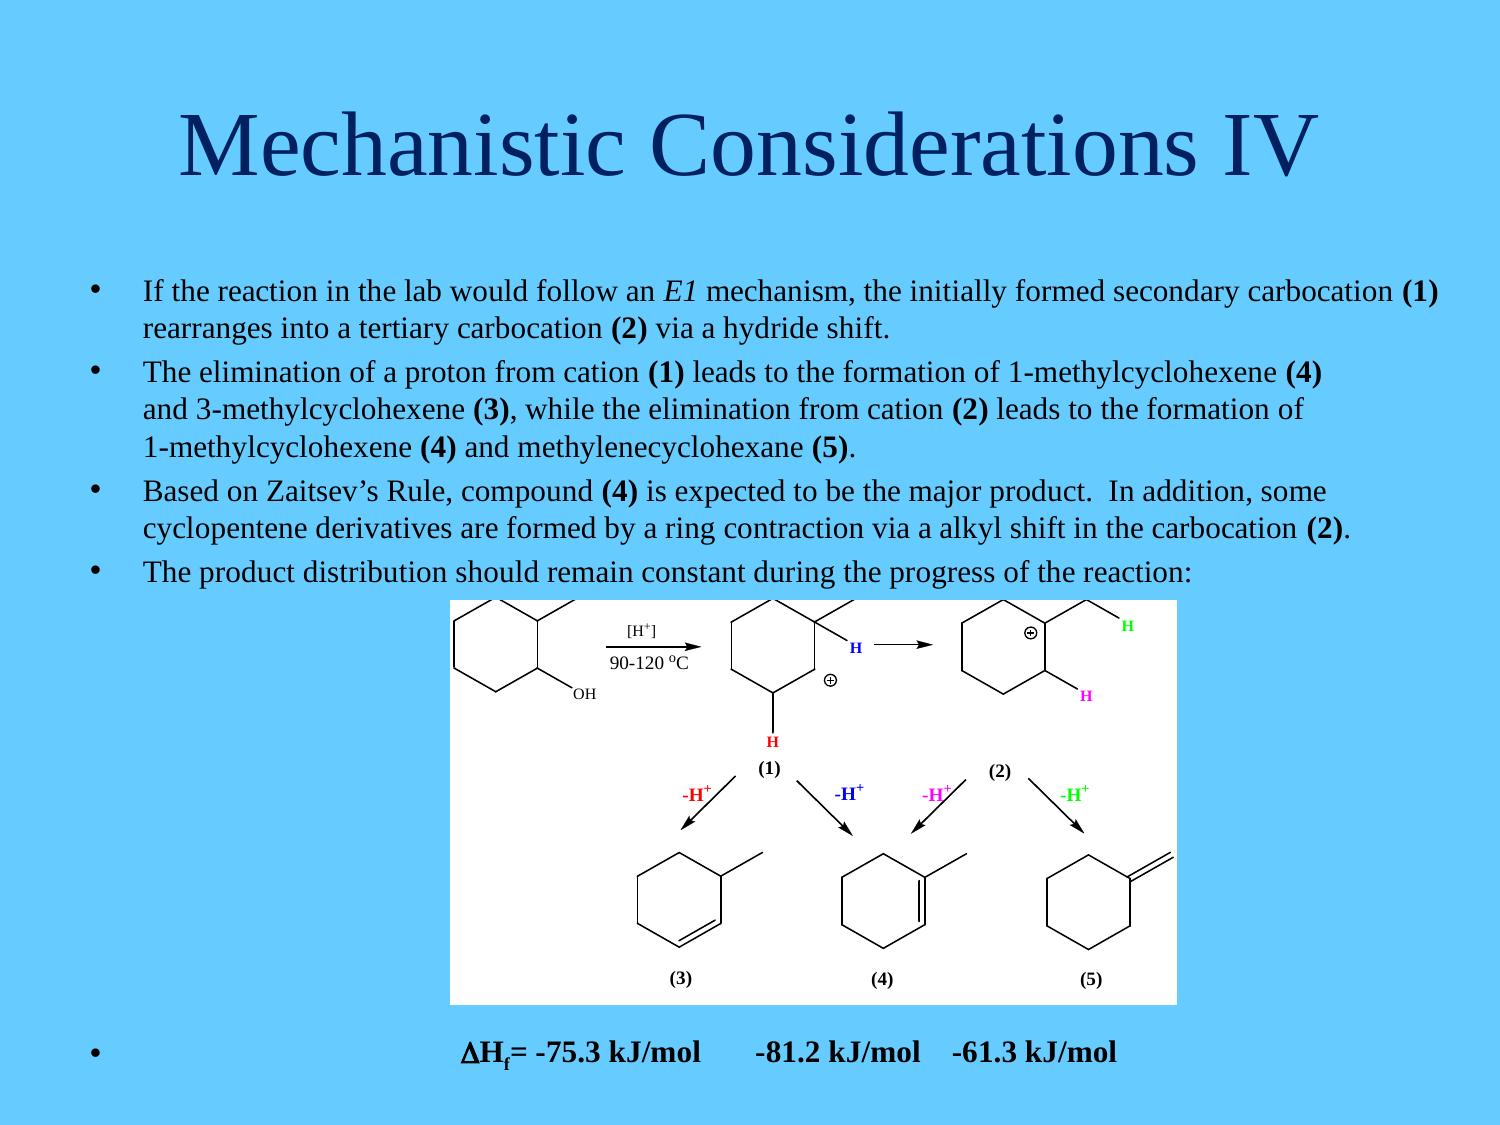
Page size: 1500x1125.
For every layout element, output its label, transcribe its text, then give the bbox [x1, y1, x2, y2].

title Mechanistic Considerations IV [75, 45, 1425, 233]
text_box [449, 599, 1178, 1006]
list If the reaction in the lab would follow an E1 mechanism, the initially formed secondary carbocation (1) rearranges into a tertiary carbocation (2) via a hydride shift. The elimination of a proton from cation (1) leads to the formation of 1-methylcyclohexene (4) and 3-methylcyclohexene (3), while the elimination from cation (2) leads to the formation of 1-methylcyclohexene (4) and methylenecyclohexane (5). Based on Zaitsev’s Rule, compound (4) is expected to be the major product. In addition, some cyclopentene derivatives are formed by a ring contraction via a alkyl shift in the carbocation (2). The product distribution should remain constant during the progress of the reaction: DHf= -75.3 kJ/mol -81.2 kJ/mol -61.3 kJ/mol [75, 262, 1463, 1088]
